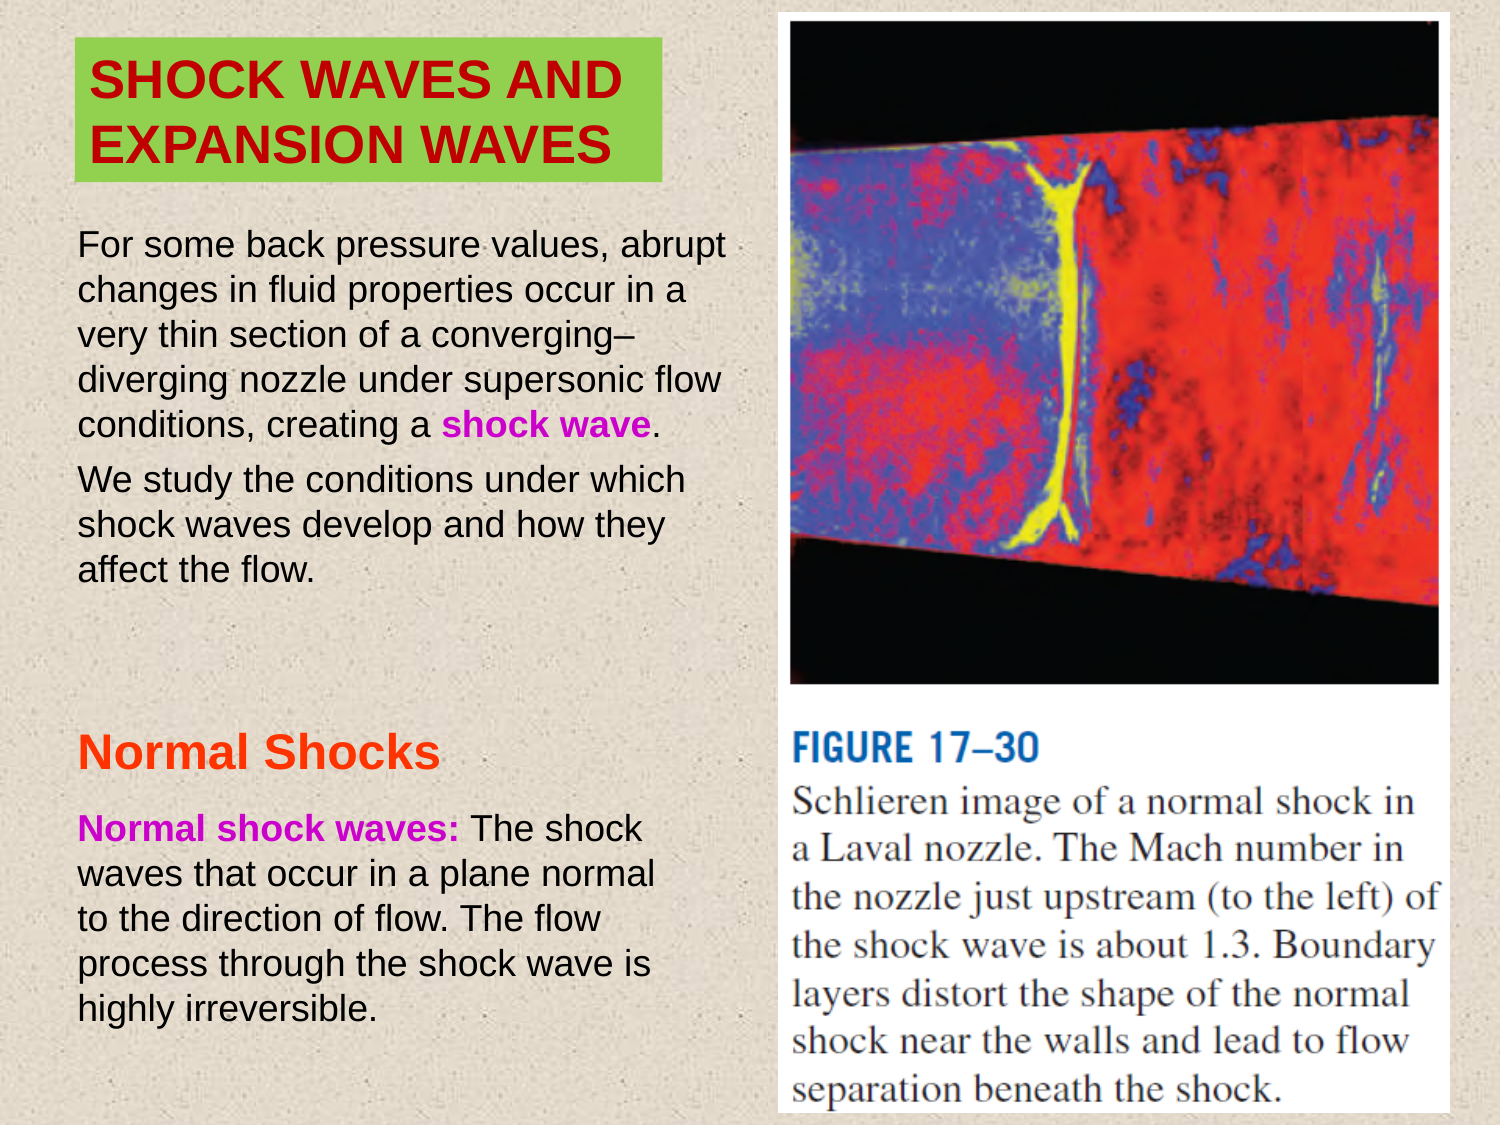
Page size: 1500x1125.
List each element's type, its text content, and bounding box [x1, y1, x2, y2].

text_box For some back pressure values, abrupt changes in fluid properties occur in a very thin section of a converging–diverging nozzle under supersonic flow conditions, creating a shock wave. We study the conditions under which shock waves develop and how they affect the flow. [62, 212, 763, 598]
picture [0, 0, 1500, 1125]
text_box Normal shock waves: The shock waves that occur in a plane normal to the direction of flow. The flow process through the shock wave is highly irreversible. [62, 797, 688, 1037]
text_box SHOCK WAVES AND EXPANSION WAVES [74, 37, 663, 183]
text_box Normal Shocks [62, 712, 457, 788]
